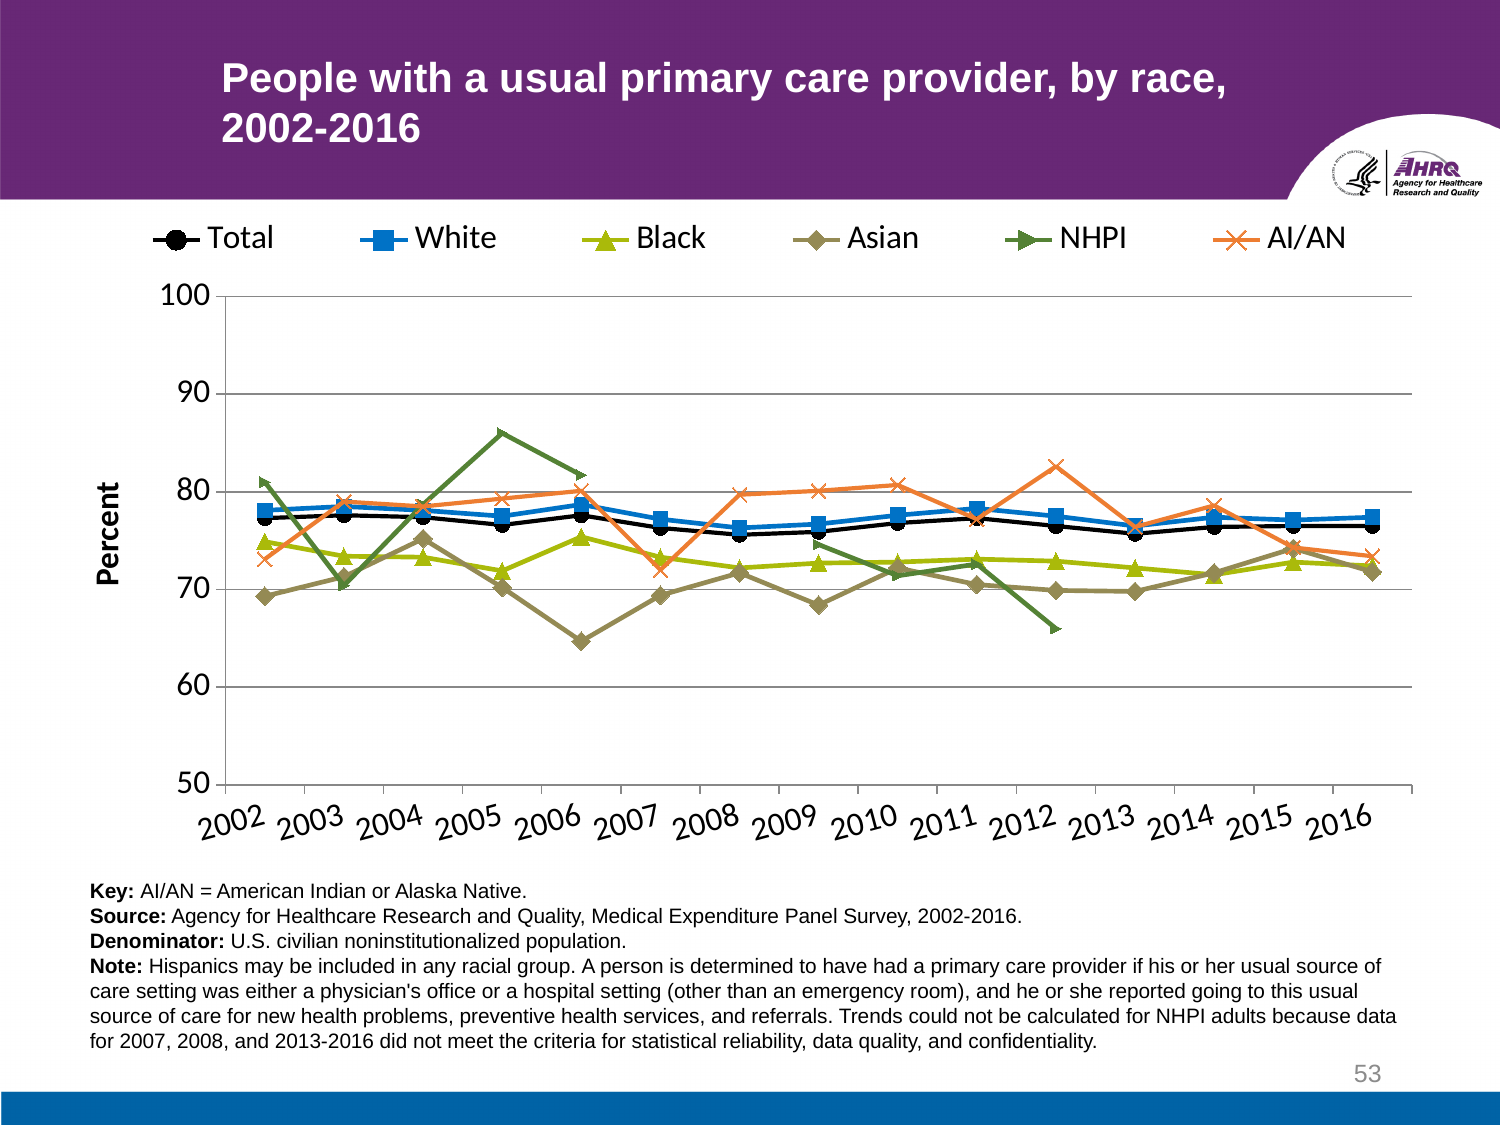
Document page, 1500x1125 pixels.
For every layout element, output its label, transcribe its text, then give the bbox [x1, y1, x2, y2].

text_box Key: AI/AN = American Indian or Alaska Native. Source: Agency for Healthcare Research and Quality, Medical Expenditure Panel Survey, 2002-2016. Denominator: U.S. civilian noninstitutionalized population. Note: Hispanics may be included in any racial group. A person is determined to have had a primary care provider if his or her usual source of care setting was either a physician's office or a hospital setting (other than an emergency room), and he or she reported going to this usual source of care for new health problems, preventive health services, and referrals. Trends could not be calculated for NHPI adults because data for 2007, 2008, and 2013-2016 did not meet the criteria for statistical reliability, data quality, and confidentiality. [74, 892, 1425, 1060]
picture [0, 0, 1500, 1125]
title People with a usual primary care provider, by race, 2002-2016 [206, 50, 1294, 152]
slide_number 53 [1059, 1060, 1397, 1103]
chart [74, 209, 1426, 886]
